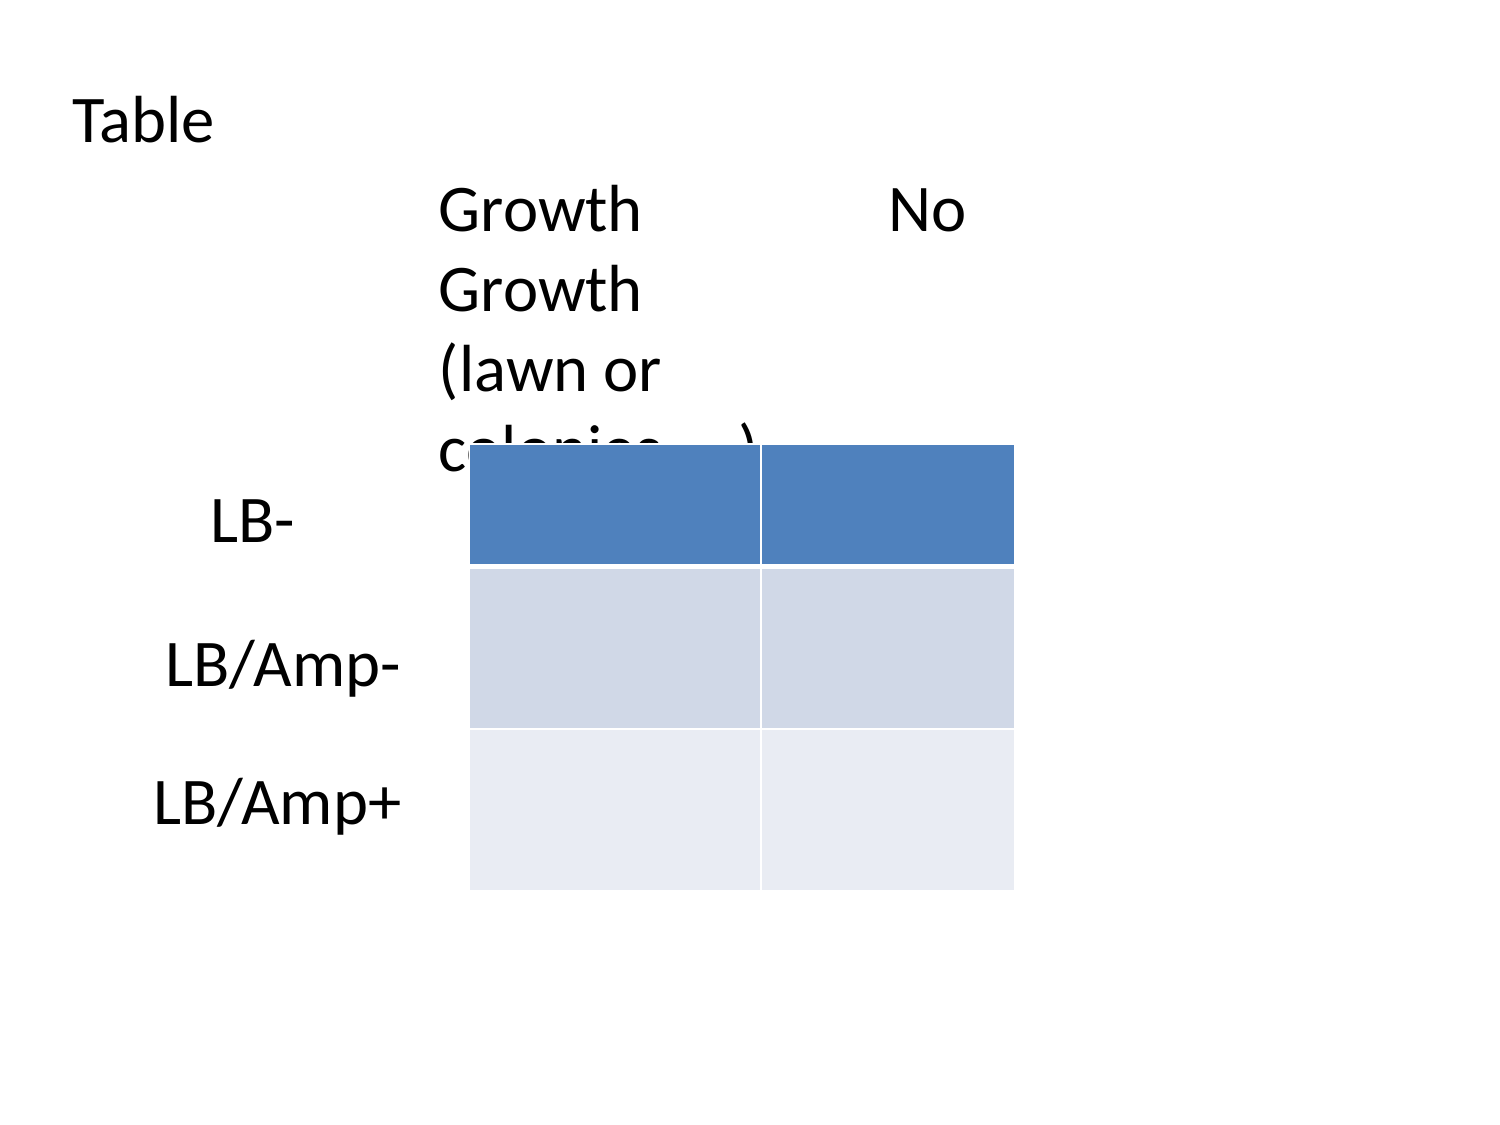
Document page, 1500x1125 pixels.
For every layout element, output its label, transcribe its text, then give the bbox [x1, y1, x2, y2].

table_cell [470, 569, 760, 728]
table_cell [762, 569, 1014, 728]
table_header [762, 445, 1014, 564]
table_cell [470, 730, 760, 890]
table_header [470, 445, 760, 564]
text_box Table [57, 68, 1444, 243]
text_box LB/Amp+ [138, 750, 469, 846]
text_box LB- [195, 468, 387, 563]
text_box LB/Amp- [151, 612, 425, 707]
text_box Growth No Growth (lawn or colonies ) [424, 157, 1197, 652]
table_cell [762, 730, 1014, 890]
